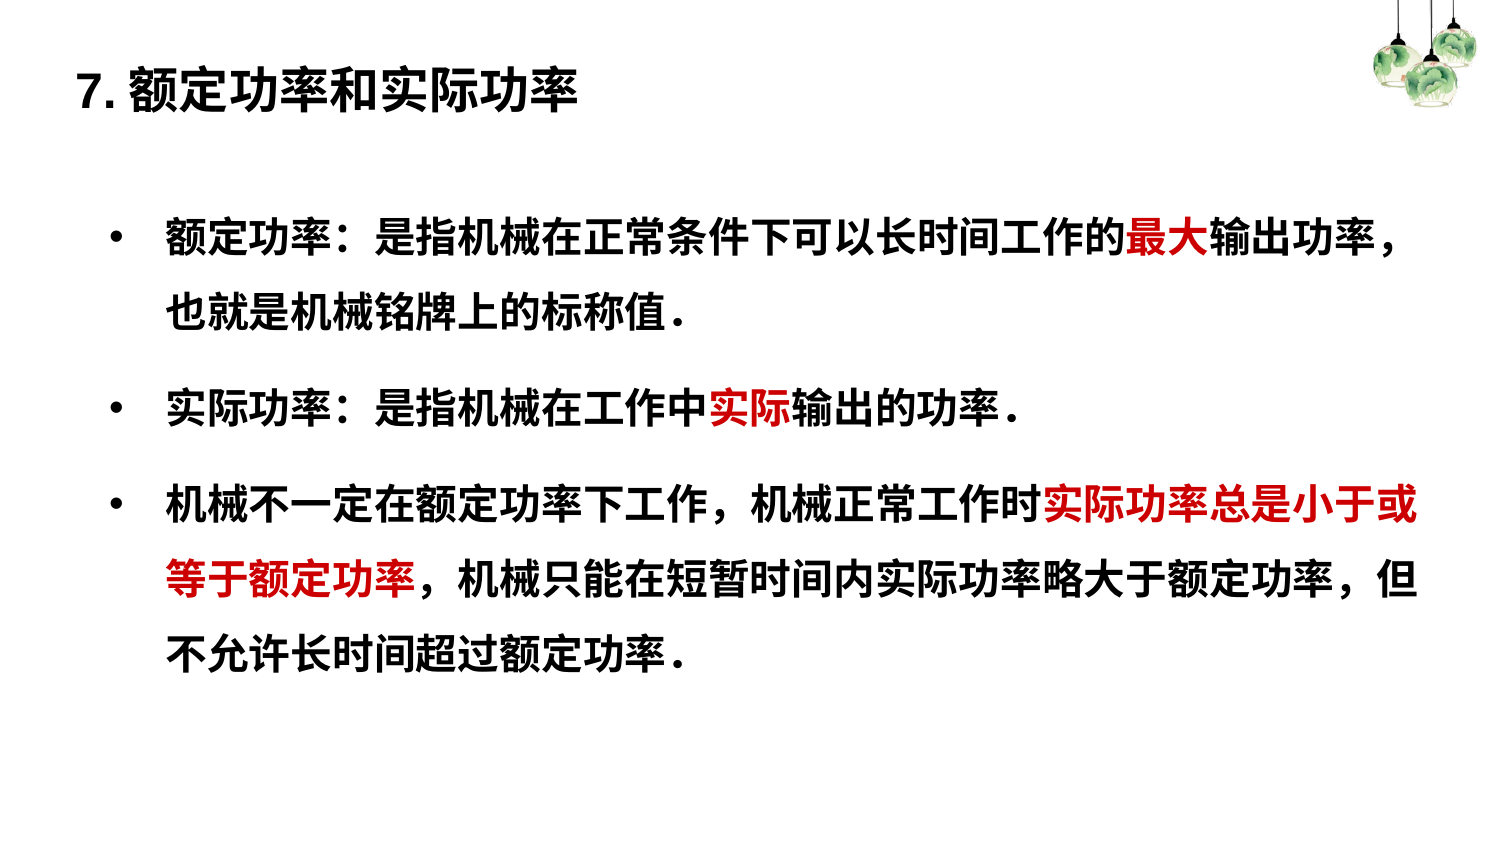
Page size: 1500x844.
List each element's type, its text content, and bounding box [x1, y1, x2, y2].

text_box 7.额定功率和实际功率 [60, 51, 628, 137]
text_box 额定功率：是指机械在正常条件下可以长时间工作的最大输出功率，也就是机械铭牌上的标称值． 实际功率：是指机械在工作中实际输出的功率． 机械不一定在额定功率下工作，机械正常工作时实际功率总是小于或等于额定功率，机械只能在短暂时间内实际功率略大于额定功率，但不允许长时间超过额定功率． [94, 178, 1446, 686]
picture [1372, 0, 1478, 109]
